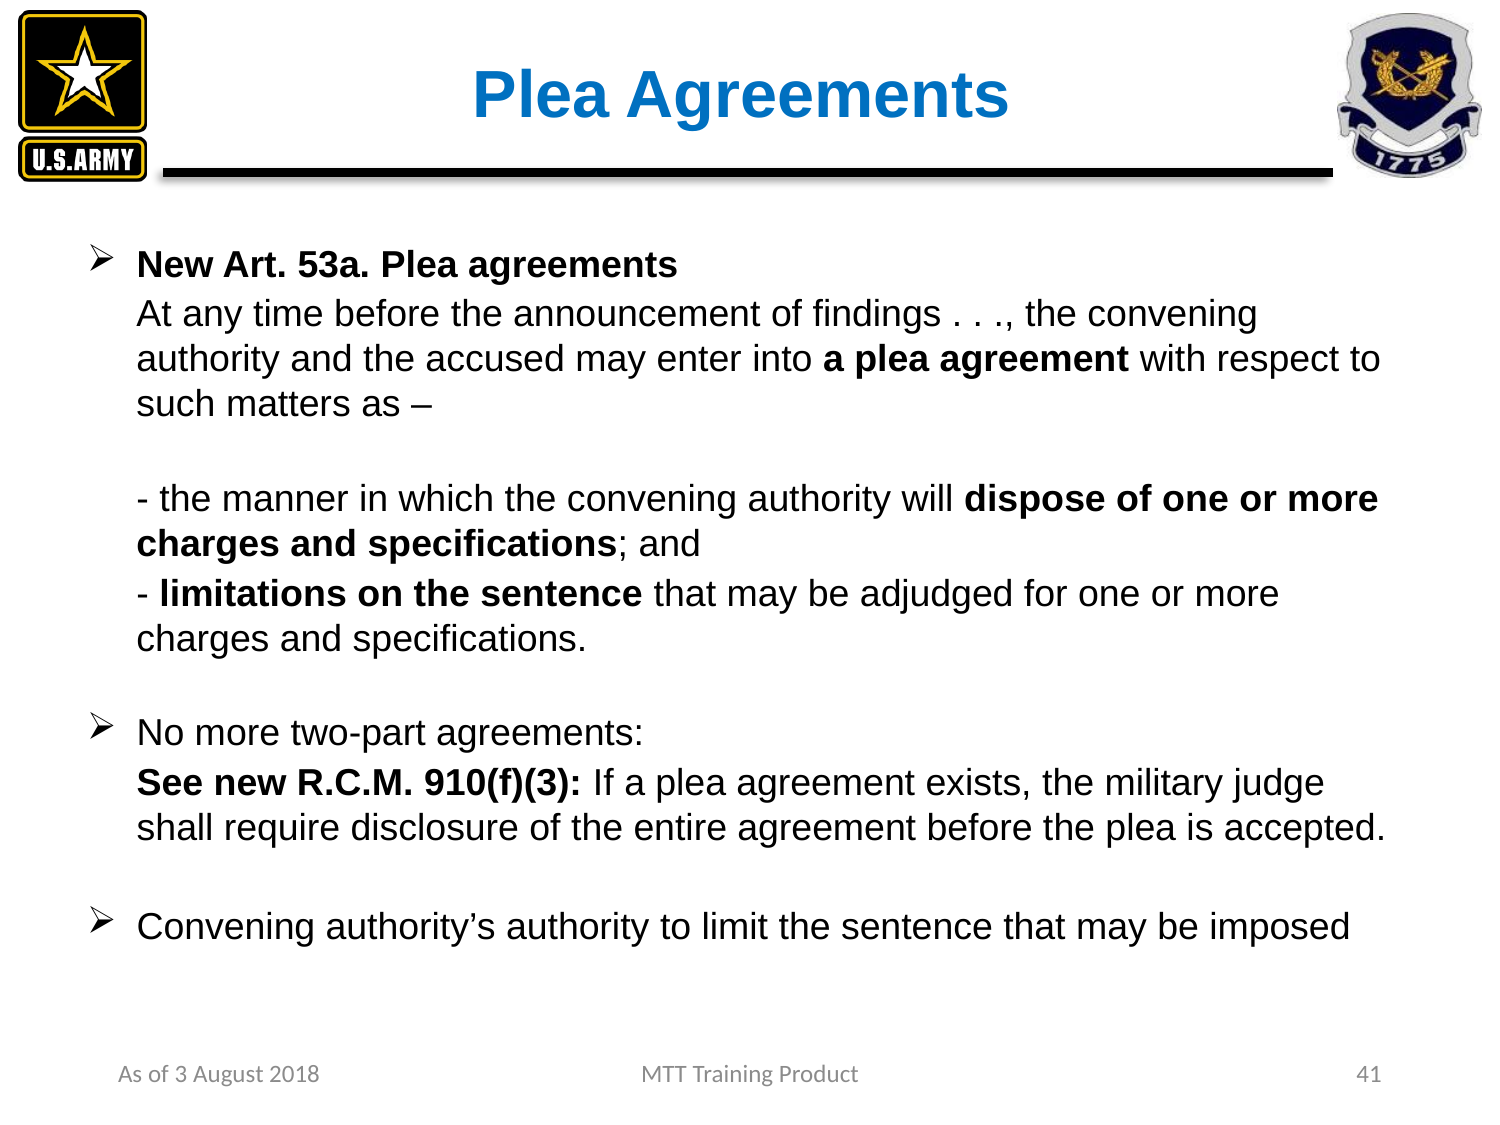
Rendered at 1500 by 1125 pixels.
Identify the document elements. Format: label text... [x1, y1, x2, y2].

picture [1337, 13, 1482, 178]
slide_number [103, 1042, 441, 1103]
text_box New Art. 53a. Plea agreements At any time before the announcement of findings . . ., the convening authority and the accused may enter into a plea agreement with respect to such matters as – - the manner in which the convening authority will dispose of one or more charges and specifications; and - limitations on the sentence that may be adjudged for one or more charges and specifications. No more two-part agreements: See new R.C.M. 910(f)(3): If a plea agreement exists, the military judge shall require disclosure of the entire agreement before the plea is accepted. Convening authority’s authority to limit the sentence that may be imposed [72, 232, 1423, 975]
slide_number 41 [1059, 1042, 1397, 1103]
title Plea Agreements [156, 35, 1327, 157]
footer MTT Training Product [496, 1042, 1004, 1103]
picture [18, 10, 147, 182]
